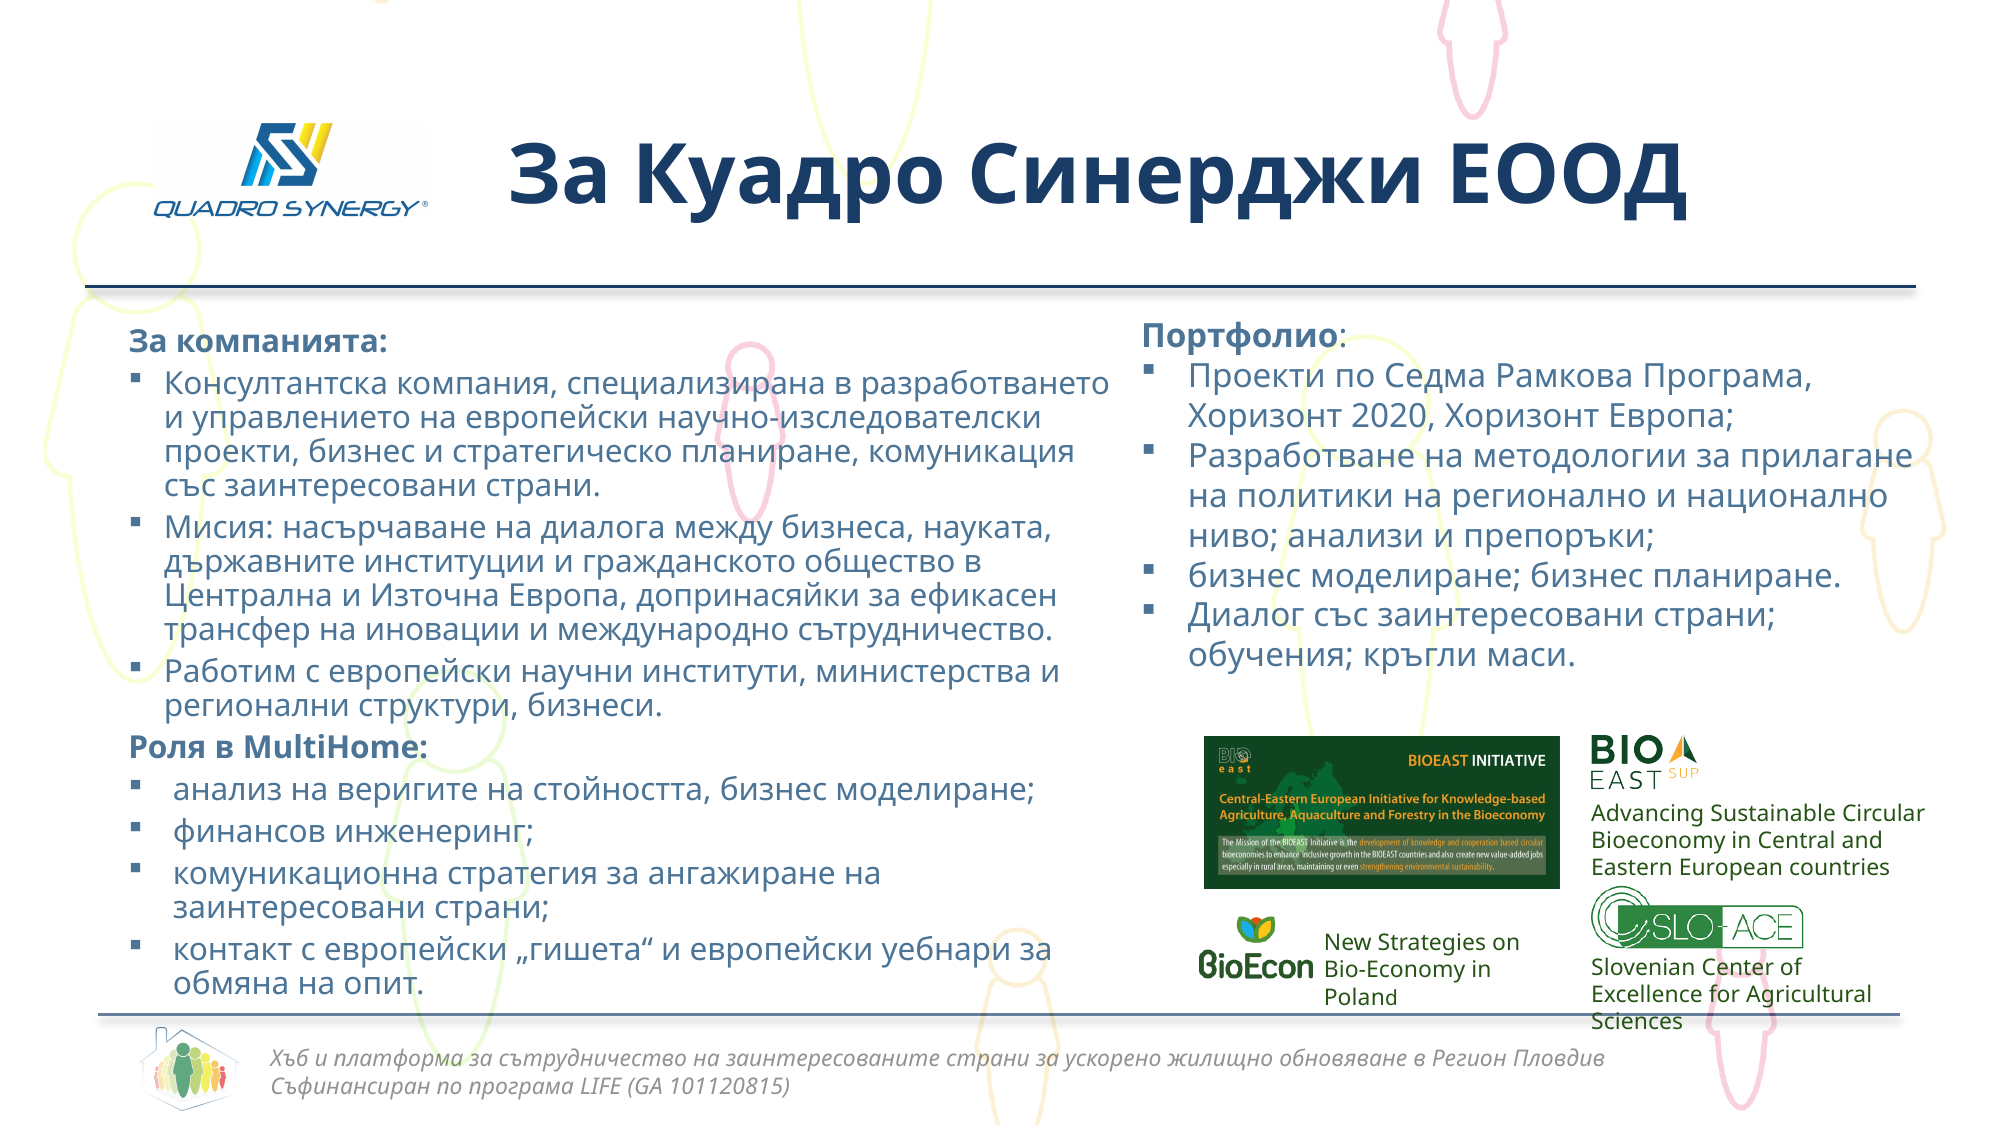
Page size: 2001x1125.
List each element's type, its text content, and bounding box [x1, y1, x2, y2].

picture [1590, 733, 1700, 791]
text_box За компанията: Консултантска компания, специализирана в разработването и управлението на европейски научно-изследователски проекти, бизнес и стратегическо планиране, комуникация със заинтересовани страни. Мисия: насърчаване на диалога между бизнеса, науката, държавните институции и гражданското общество в Централна и Източна Европа, допринасяйки за ефикасен трансфер на иновации и международно сътрудничество. Работим с европейски научни институти, министерства и регионални структури, бизнеси. Роля в MultiHome: анализ на веригите на стойността, бизнес моделиране; финансов инженеринг; комуникационна стратегия за ангажиране на заинтересовани страни; контакт с европейски „гишета“ и европейски уебнари за обмяна на опит. [113, 317, 1141, 1016]
picture [1199, 916, 1313, 980]
text_box Slovenian Center of Excellence for Agricultural Sciences [1576, 944, 1931, 1042]
picture [131, 1022, 247, 1112]
picture [153, 123, 428, 218]
title За Куадро Синерджи ЕООД [492, 89, 1871, 264]
picture [1590, 885, 1804, 949]
text_box New Strategies on Bio-Economy in Poland [1309, 920, 1556, 1018]
text_box Advancing Sustainable Circular Bioeconomy in Central and Eastern European countries [1576, 790, 1984, 888]
picture [1204, 736, 1560, 889]
text_box Портфолио: Проекти по Седма Рамкова Програма, Хоризонт 2020, Хоризонт Европа; Разработване на методологии за прилагане на политики на регионално и национално ниво; анализи и препоръки; бизнес моделиране; бизнес планиране. Диалог със заинтересовани страни; обучения; кръгли маси. [1126, 306, 1934, 681]
